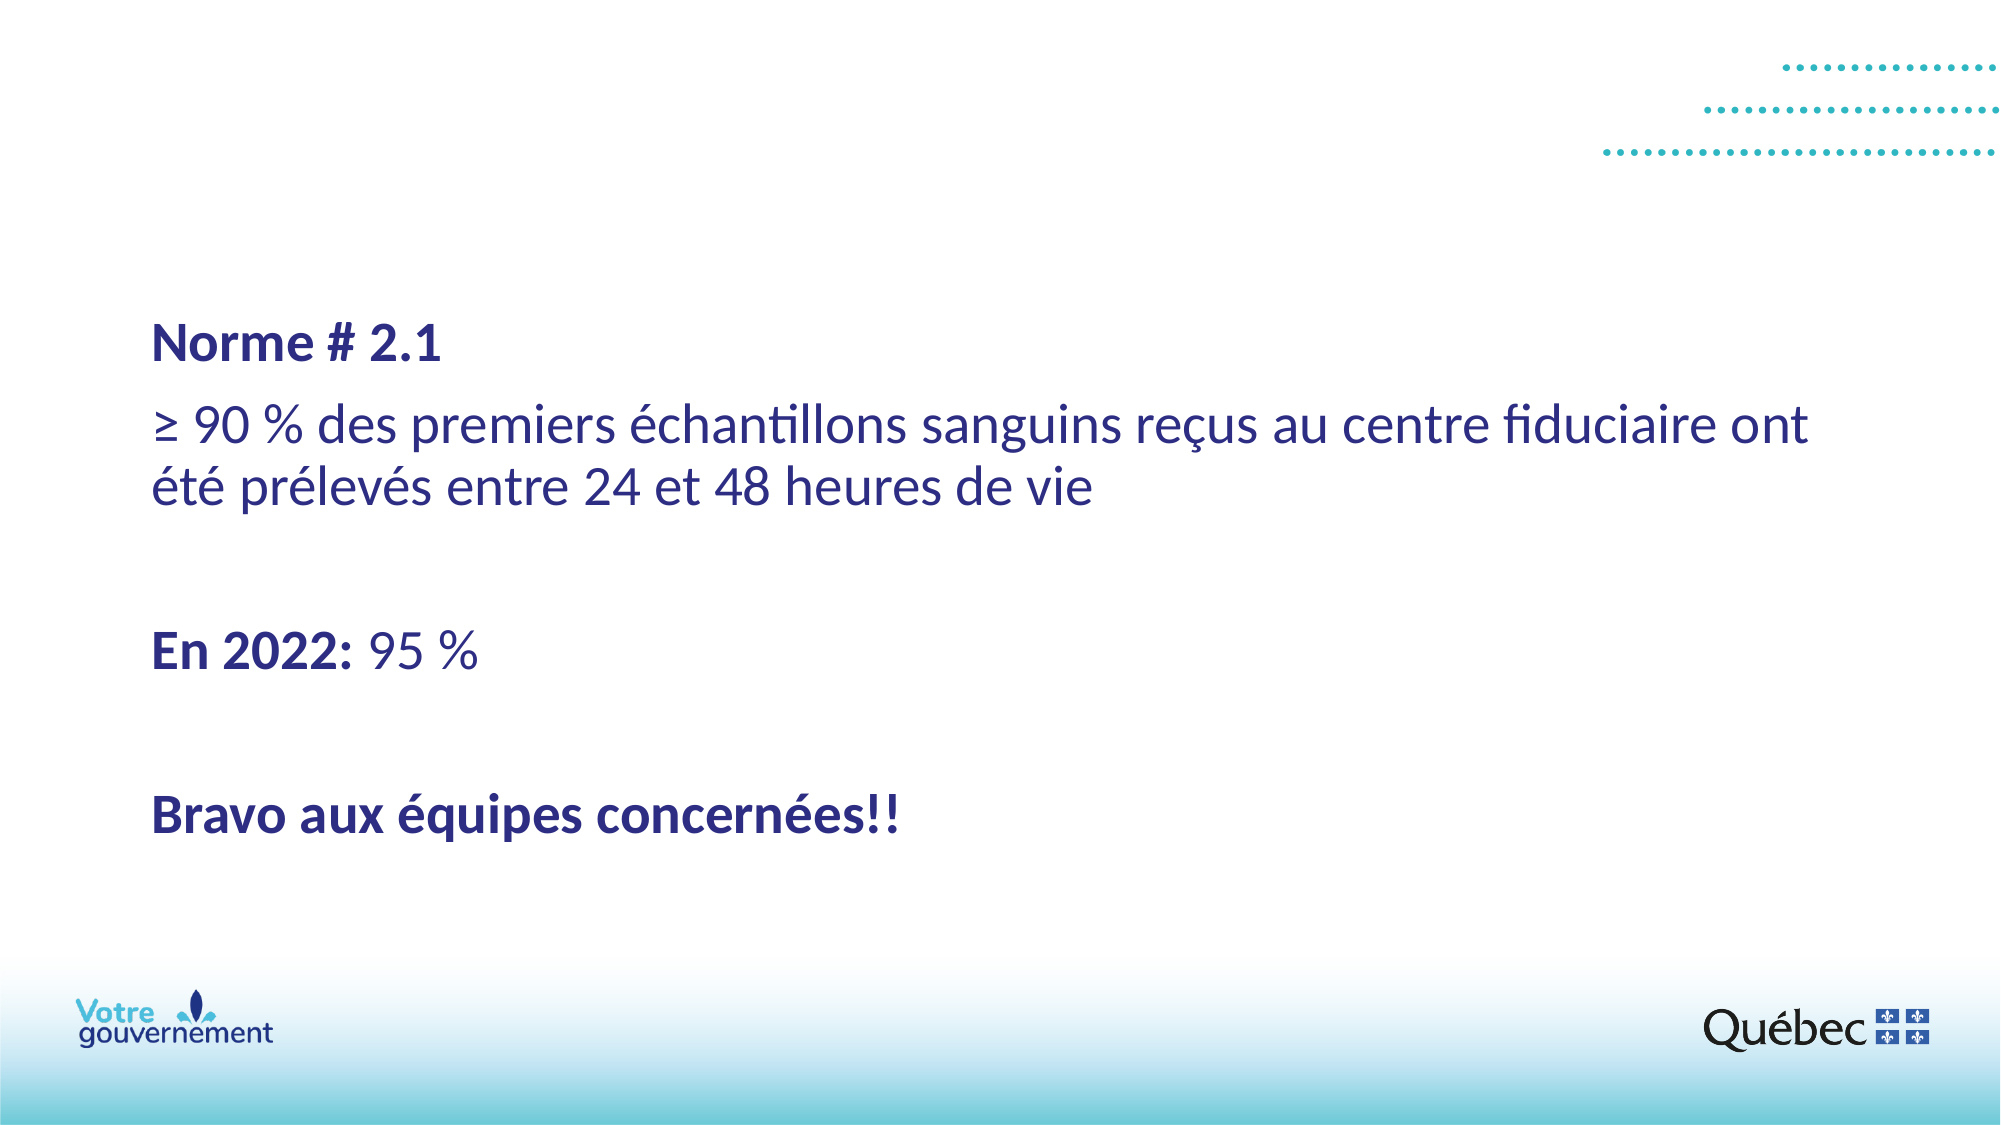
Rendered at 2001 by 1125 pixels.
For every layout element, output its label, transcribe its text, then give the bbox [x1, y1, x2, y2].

picture [0, 0, 2001, 1125]
list Norme # 2.1 ≥ 90 % des premiers échantillons sanguins reçus au centre fiduciaire ont été prélevés entre 24 et 48 heures de vie En 2022: 95 % Bravo aux équipes concernées!! [136, 304, 1862, 855]
